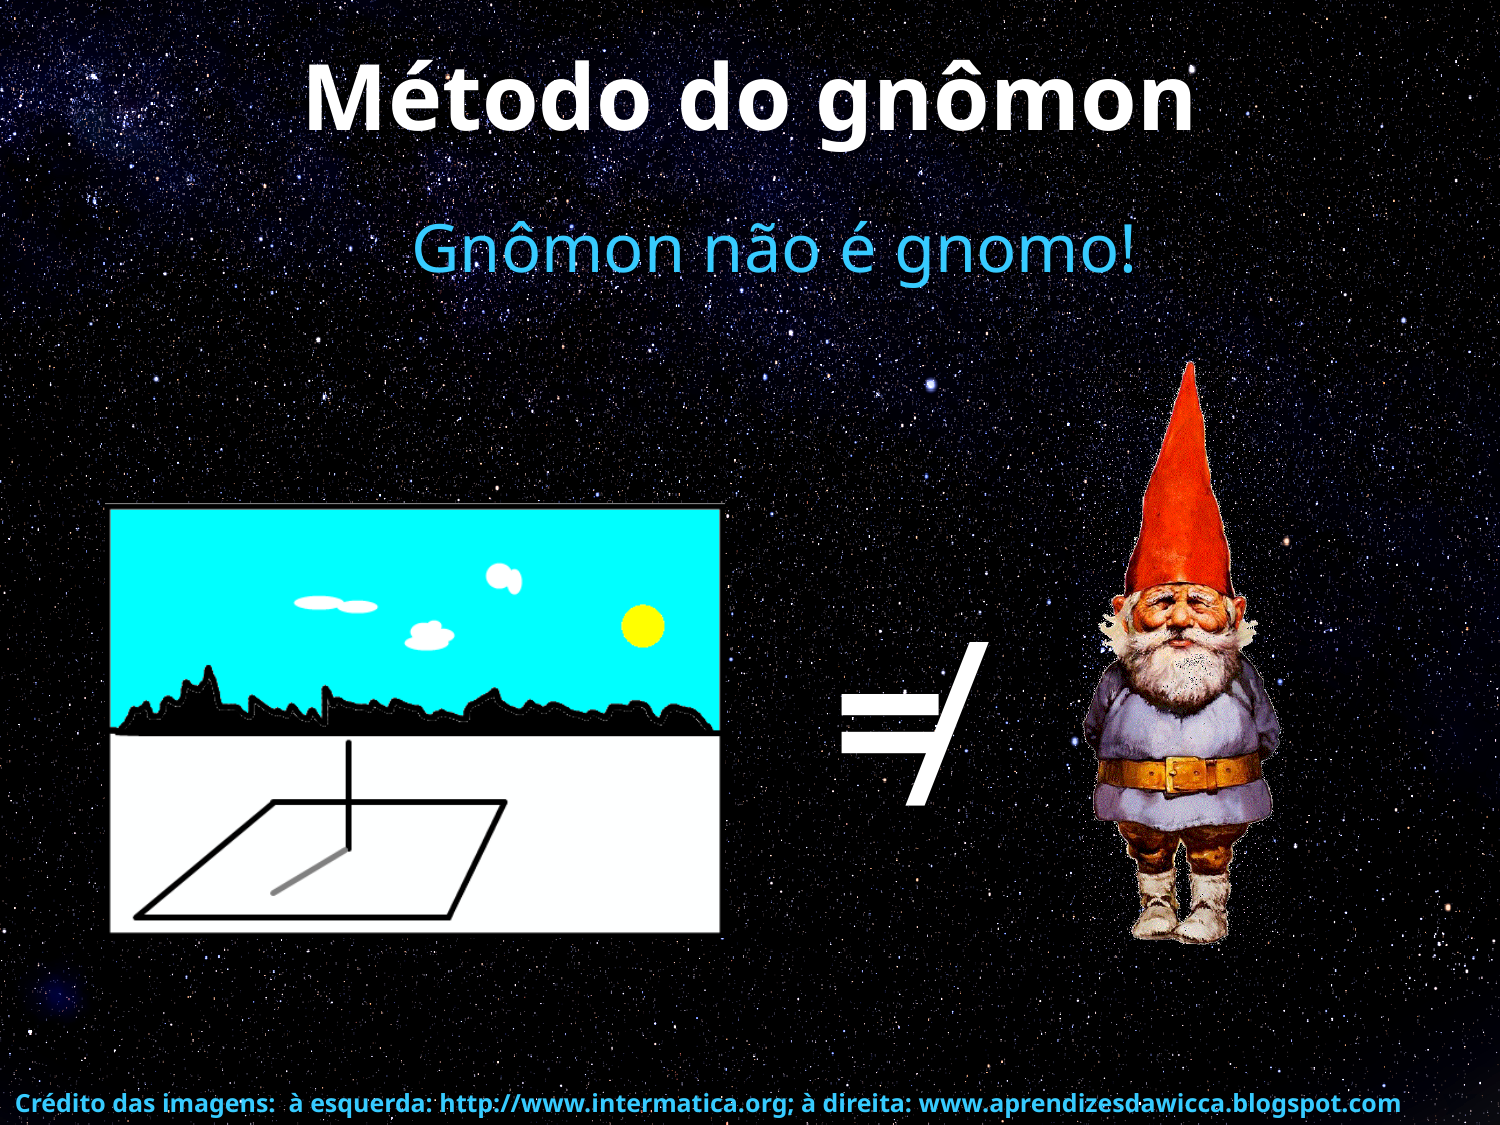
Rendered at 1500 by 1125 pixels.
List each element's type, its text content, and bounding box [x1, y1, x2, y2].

text_box Gnômon não é gnomo! [128, 152, 1404, 340]
title Método do gnômon [112, 0, 1388, 188]
text_box Crédito das imagens: à esquerda: http://www.intermatica.org; à direita: www.aprendizesdawicca.blogspot.com [0, 1079, 1500, 1125]
text_box ≠ [730, 621, 1072, 809]
picture [0, 0, 1500, 1079]
